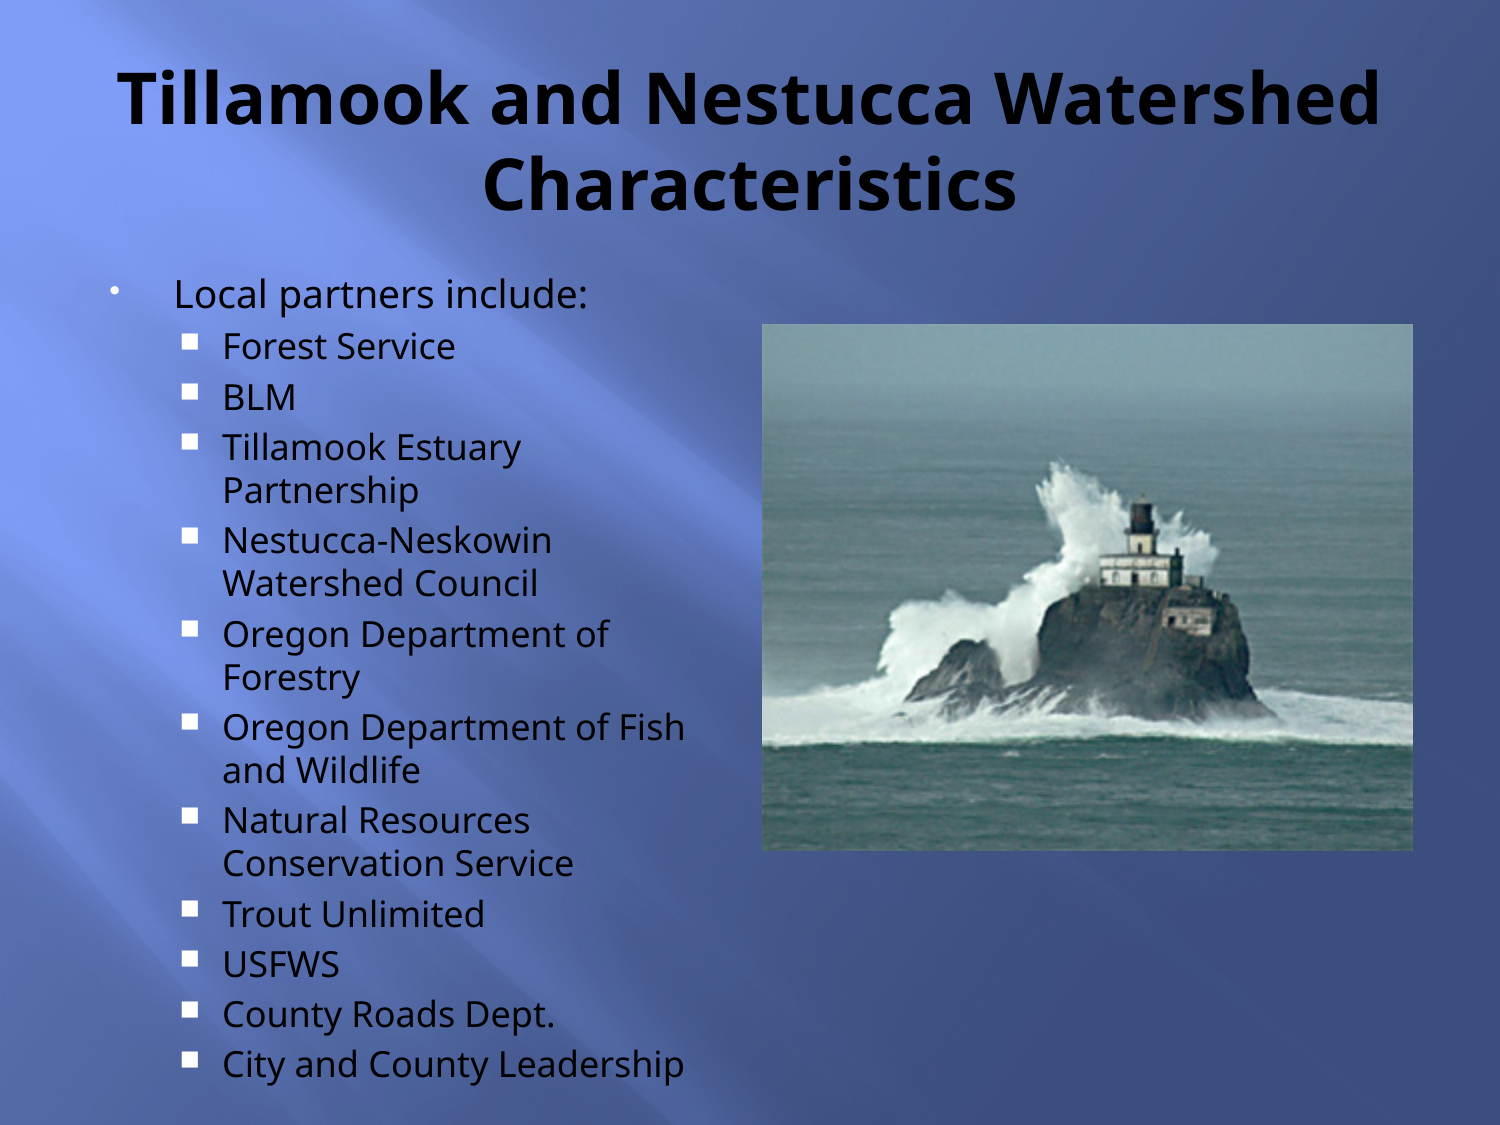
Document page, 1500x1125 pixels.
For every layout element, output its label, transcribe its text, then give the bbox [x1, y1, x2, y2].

list Local partners include: Forest Service BLM Tillamook Estuary Partnership Nestucca-Neskowin Watershed Council Oregon Department of Forestry Oregon Department of Fish and Wildlife Natural Resources Conservation Service Trout Unlimited USFWS County Roads Dept. City and County Leadership [75, 262, 738, 1100]
picture [762, 324, 1413, 852]
title Tillamook and Nestucca Watershed Characteristics [75, 45, 1425, 233]
